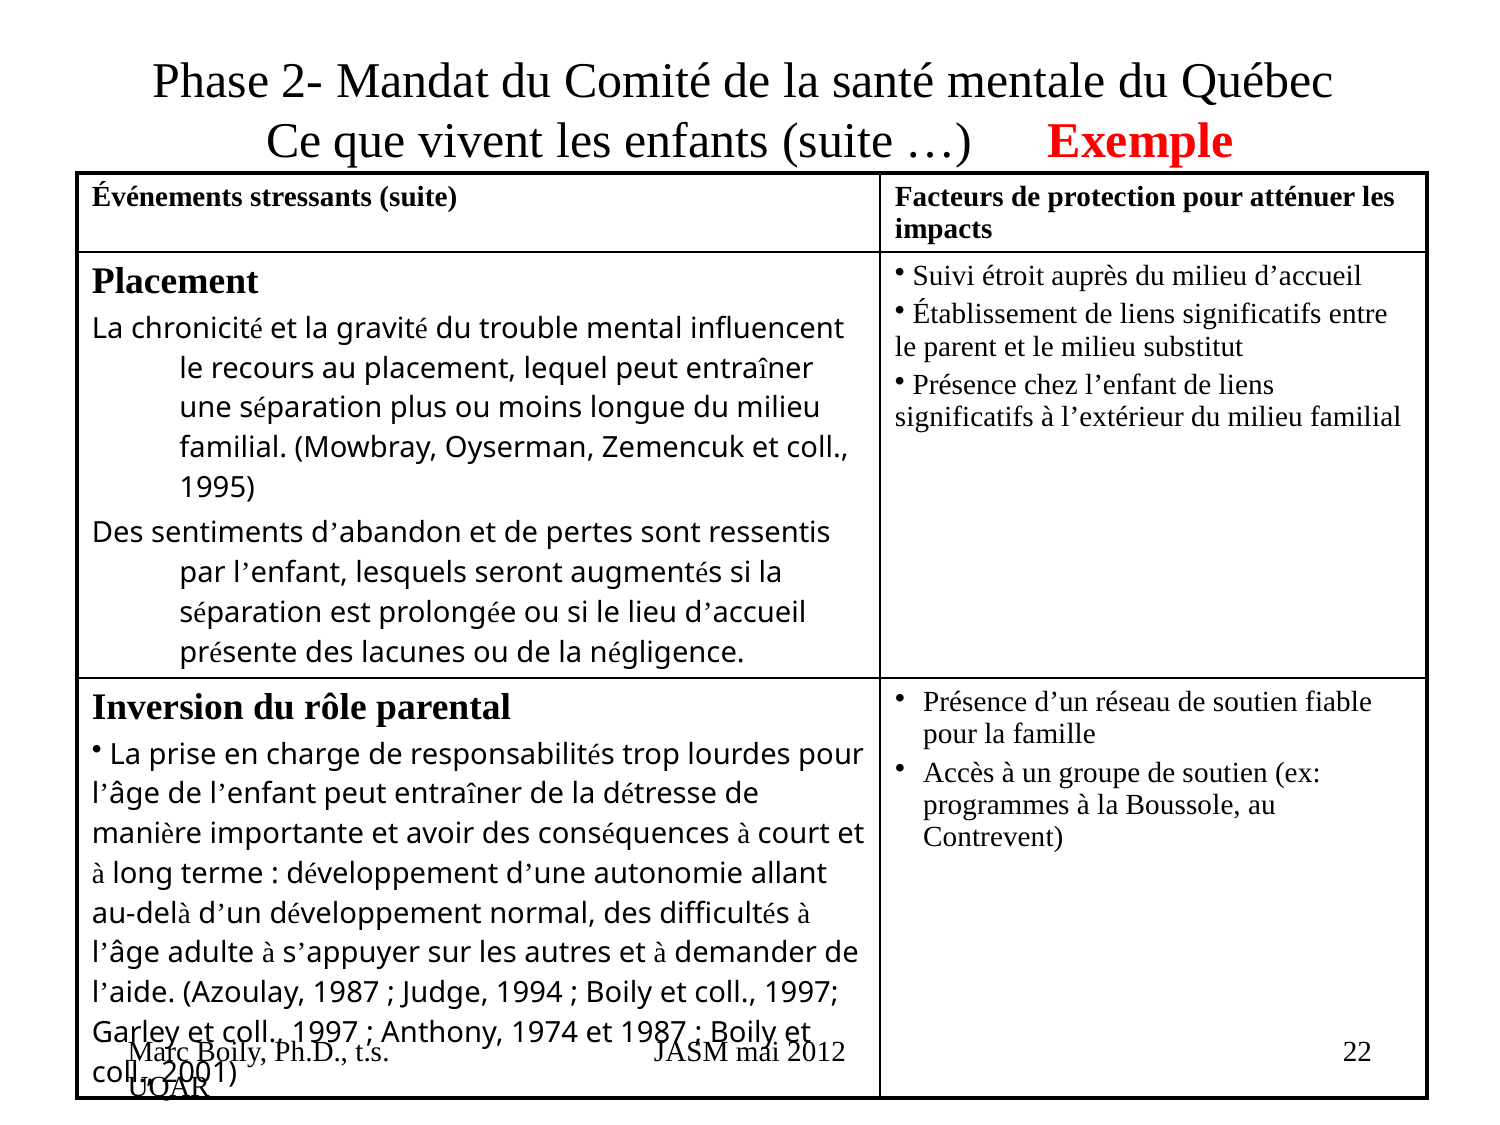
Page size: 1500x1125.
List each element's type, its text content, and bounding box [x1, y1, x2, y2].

table_cell Présence d’un réseau de soutien fiable pour la famille Accès à un groupe de soutien (ex: programmes à la Boussole, au Contrevent) [881, 679, 1425, 1096]
slide_number Marc Boily, Ph.D., t.s. UQAR [112, 1025, 425, 1100]
table_cell Inversion du rôle parental La prise en charge de responsabilités trop lourdes pour l’âge de l’enfant peut entraîner de la détresse de manière importante et avoir des conséquences à court et à long terme : développement d’une autonomie allant au-delà d’un développement normal, des difficultés à l’âge adulte à s’appuyer sur les autres et à demander de l’aide. (Azoulay, 1987 ; Judge, 1994 ; Boily et coll., 1997; Garley et coll., 1997 ; Anthony, 1974 et 1987 ; Boily et coll., 2001) [79, 679, 879, 1096]
title Phase 2- Mandat du Comité de la santé mentale du Québec Ce que vivent les enfants (suite …) Exemple [112, 50, 1388, 166]
table_header Événements stressants (suite) [79, 175, 879, 251]
table_cell Placement La chronicité et la gravité du trouble mental influencent le recours au placement, lequel peut entraîner une séparation plus ou moins longue du milieu familial. (Mowbray, Oyserman, Zemencuk et coll., 1995) Des sentiments d’abandon et de pertes sont ressentis par l’enfant, lesquels seront augmentés si la séparation est prolongée ou si le lieu d’accueil présente des lacunes ou de la négligence. [79, 253, 879, 677]
slide_number 22 [1074, 1025, 1388, 1100]
table_header Facteurs de protection pour atténuer les impacts [881, 175, 1425, 251]
table_cell Suivi étroit auprès du milieu d’accueil Établissement de liens significatifs entre le parent et le milieu substitut Présence chez l’enfant de liens significatifs à l’extérieur du milieu familial [881, 253, 1425, 677]
footer JASM mai 2012 [512, 1025, 988, 1100]
